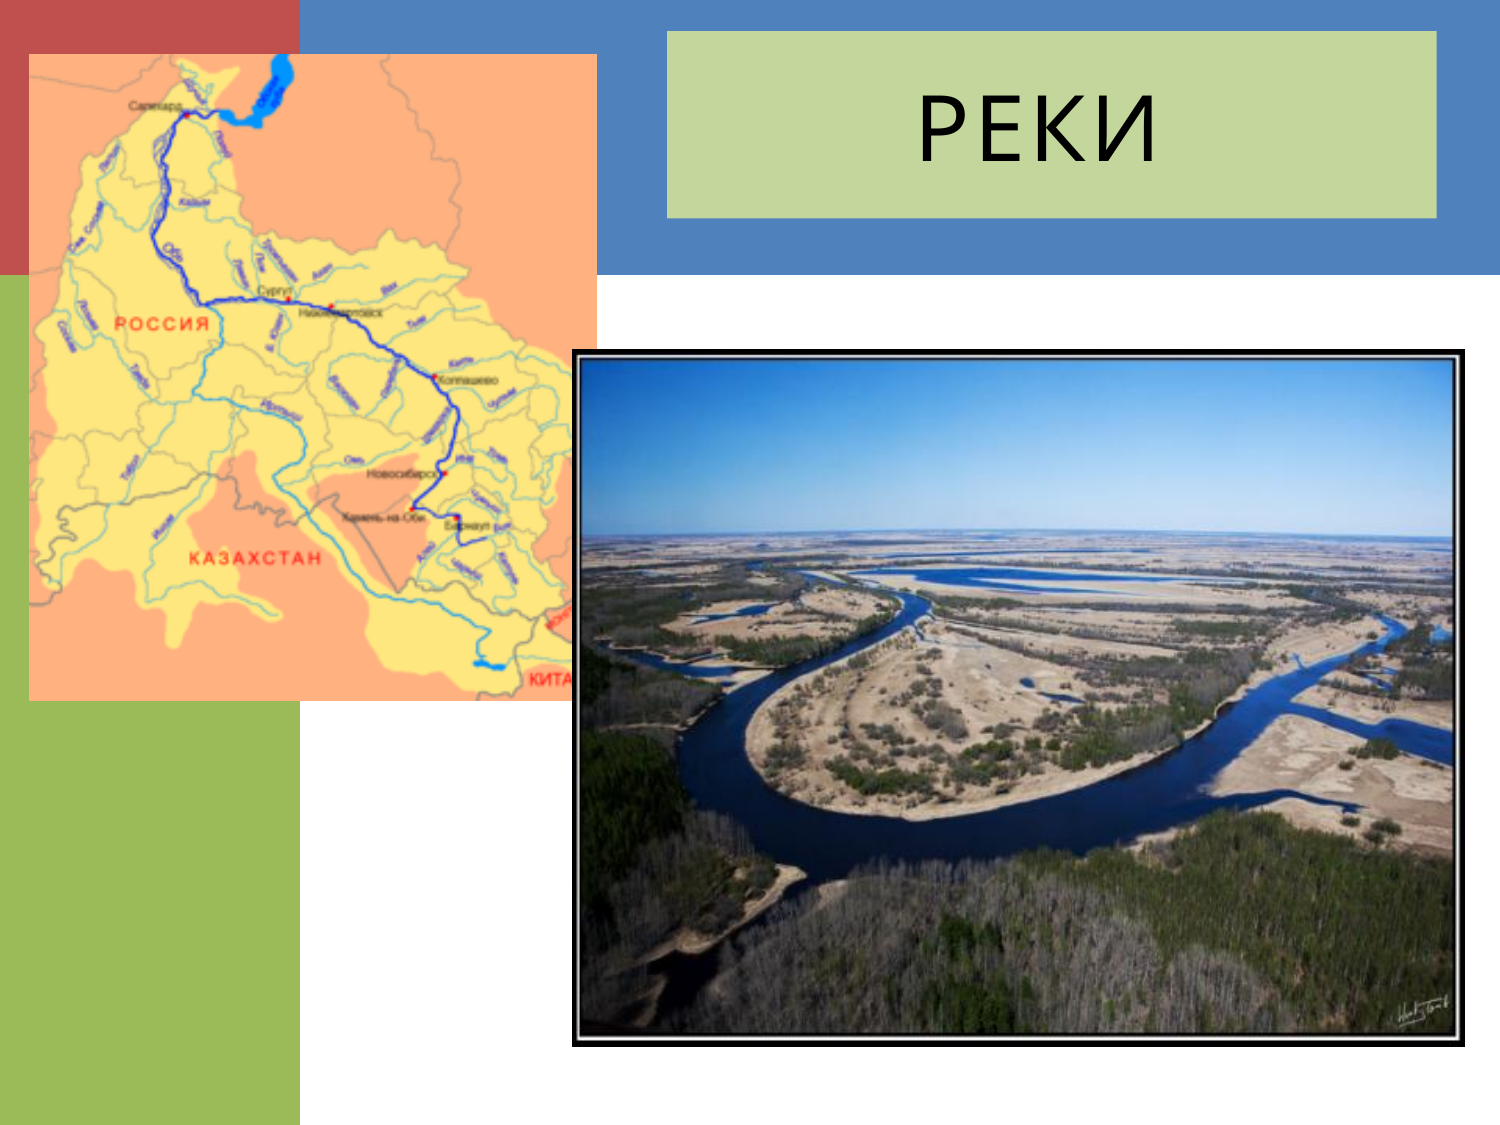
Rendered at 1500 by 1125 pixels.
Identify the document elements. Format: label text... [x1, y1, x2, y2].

title Реки [667, 31, 1437, 219]
picture [29, 54, 1465, 1048]
